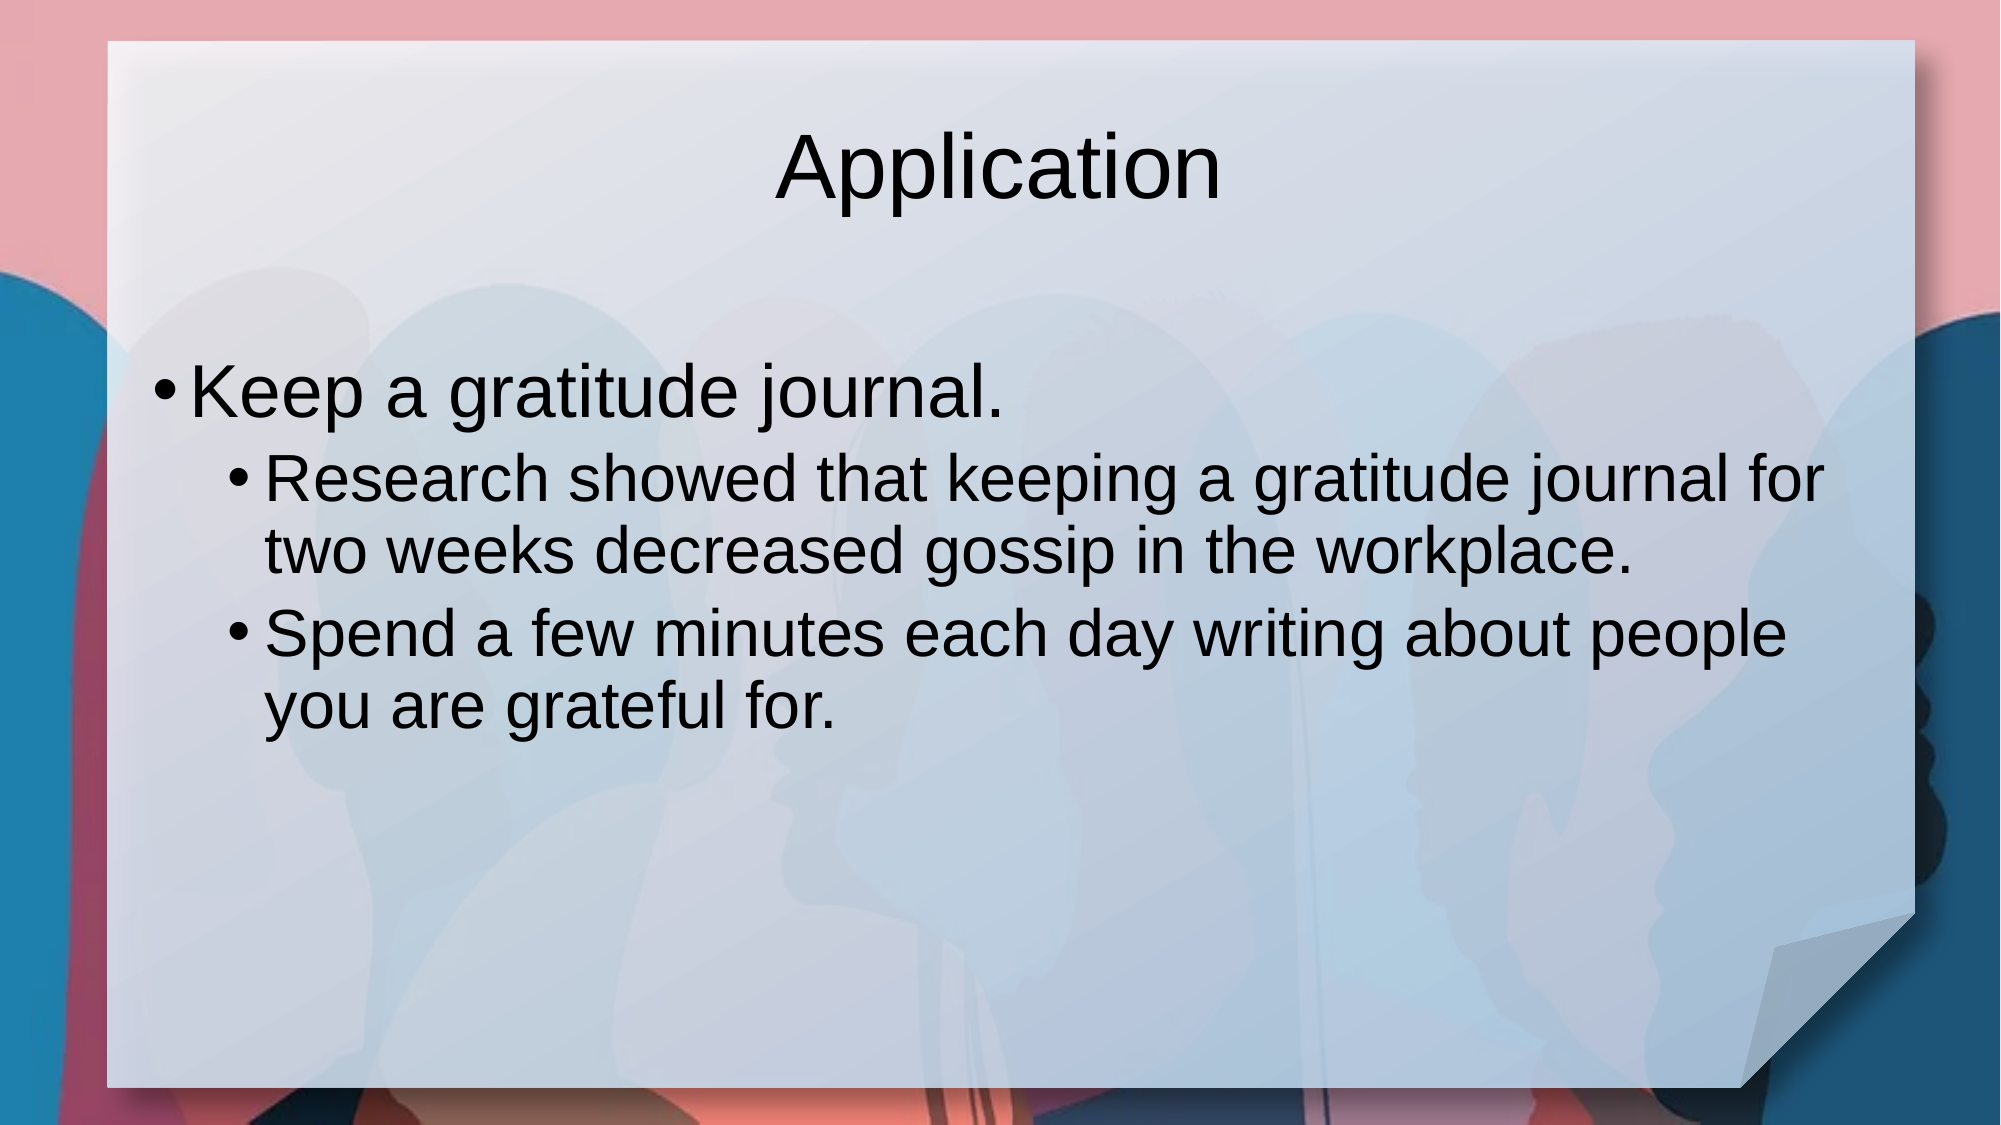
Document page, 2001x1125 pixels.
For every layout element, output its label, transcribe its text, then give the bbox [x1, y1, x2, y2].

title Application [137, 59, 1863, 278]
picture [0, 0, 2001, 1125]
list Keep a gratitude journal. Research showed that keeping a gratitude journal for two weeks decreased gossip in the workplace. Spend a few minutes each day writing about people you are grateful for. [137, 345, 1863, 1014]
